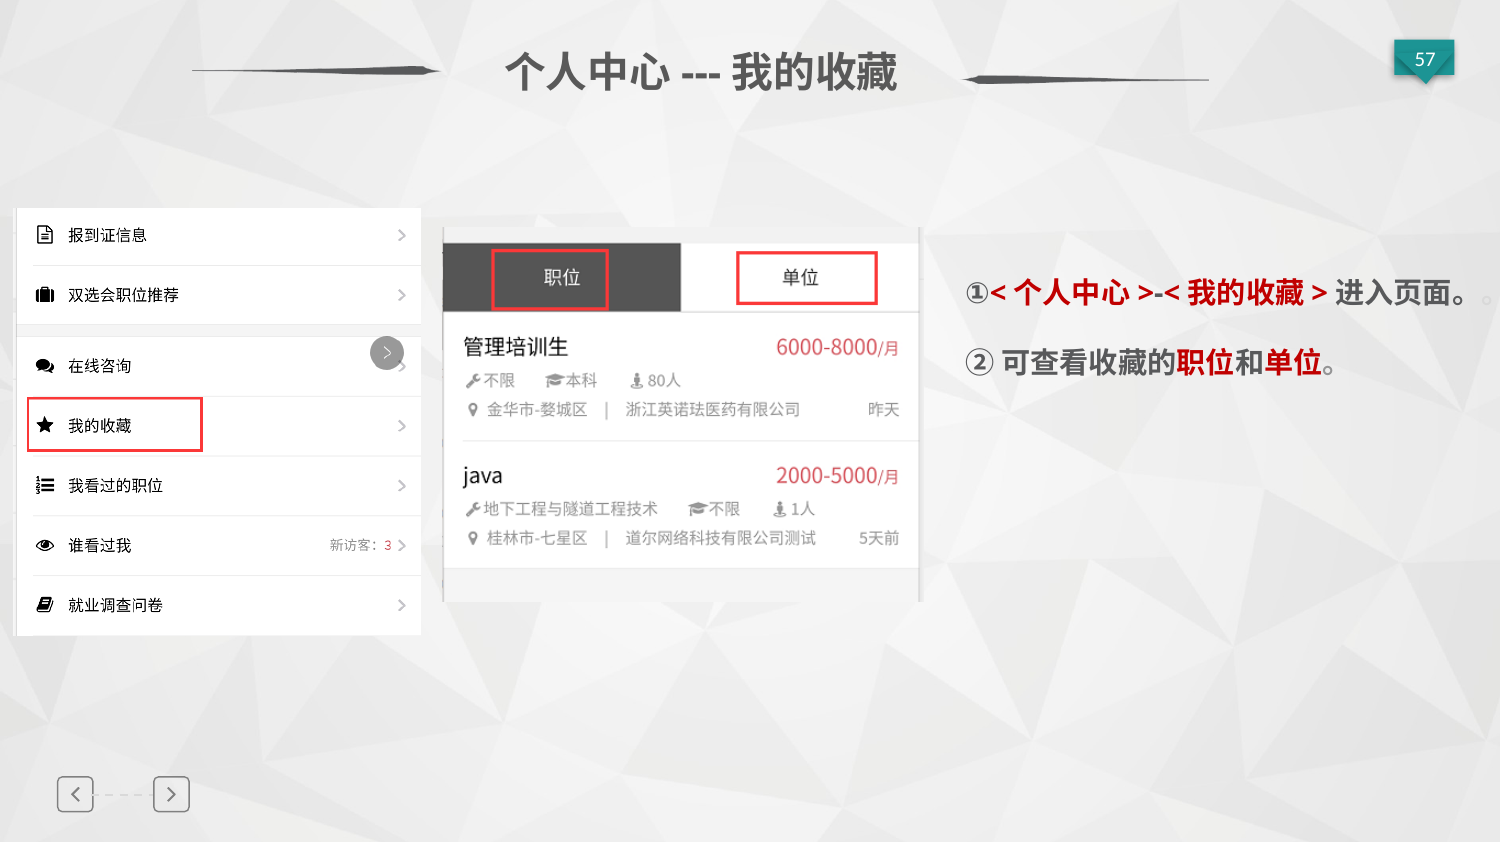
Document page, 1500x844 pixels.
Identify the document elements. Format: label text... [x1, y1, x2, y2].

text_box ①<个人中心>-<我的收藏>进入页面。。 ②可查看收藏的职位和单位。 [950, 267, 1500, 457]
text_box 个人中心---我的收藏 [401, 45, 1002, 96]
picture [0, 0, 1500, 842]
